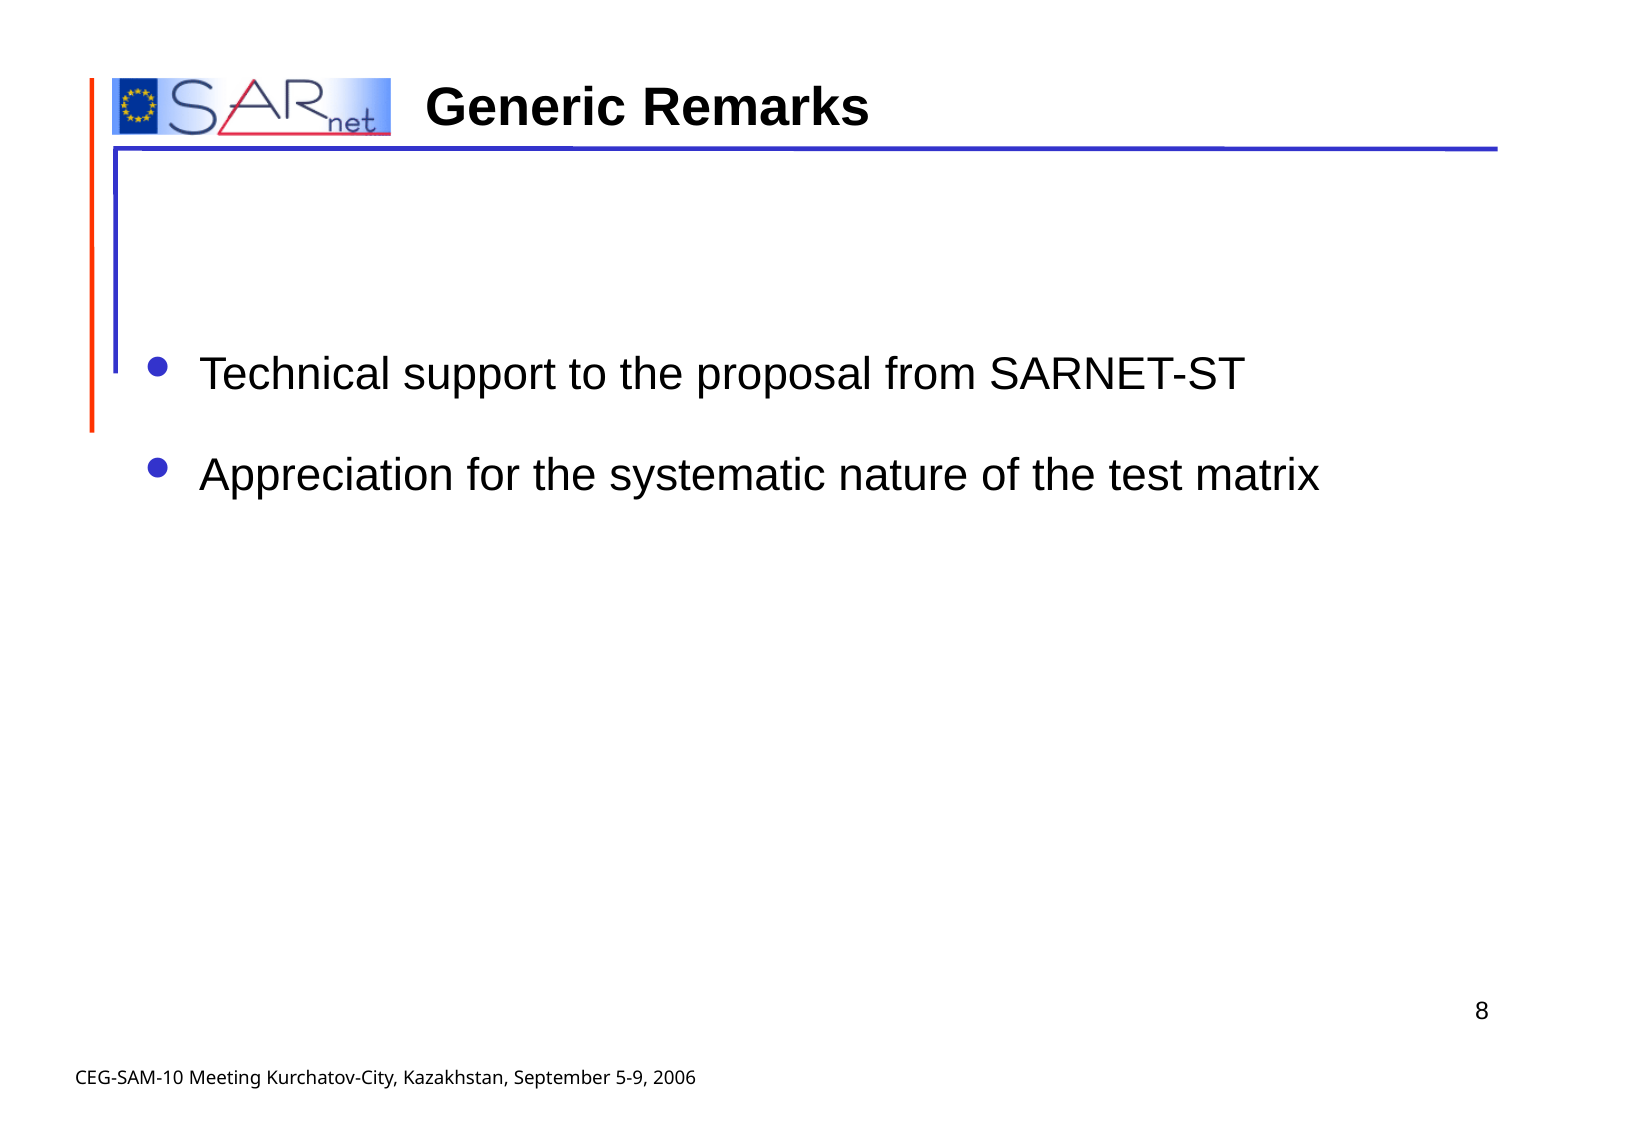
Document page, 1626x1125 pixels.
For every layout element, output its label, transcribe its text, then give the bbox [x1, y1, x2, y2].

title Generic Remarks [425, 50, 1338, 157]
list Technical support to the proposal from SARNET-ST Appreciation for the systematic nature of the test matrix [139, 243, 1545, 563]
picture [112, 77, 392, 136]
slide_number 8 [1284, 986, 1490, 1064]
